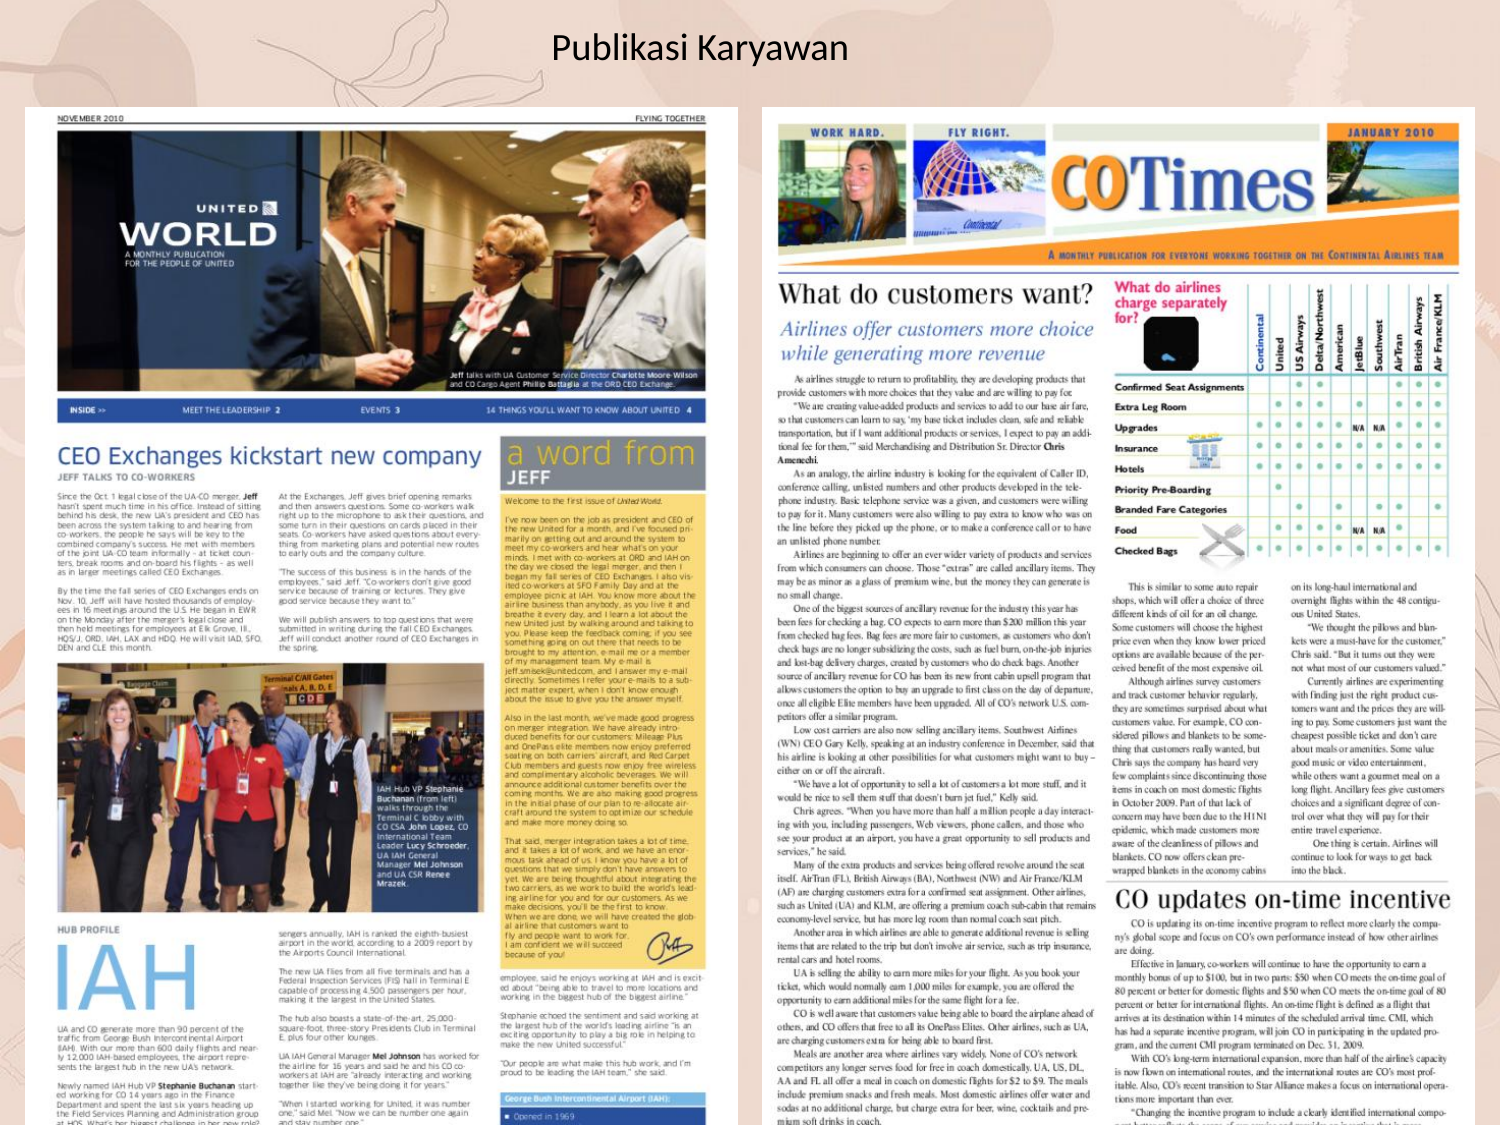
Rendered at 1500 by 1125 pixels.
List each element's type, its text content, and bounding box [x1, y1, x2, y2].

title Publikasi Karyawan [25, 13, 1376, 77]
picture [0, 0, 1500, 1125]
